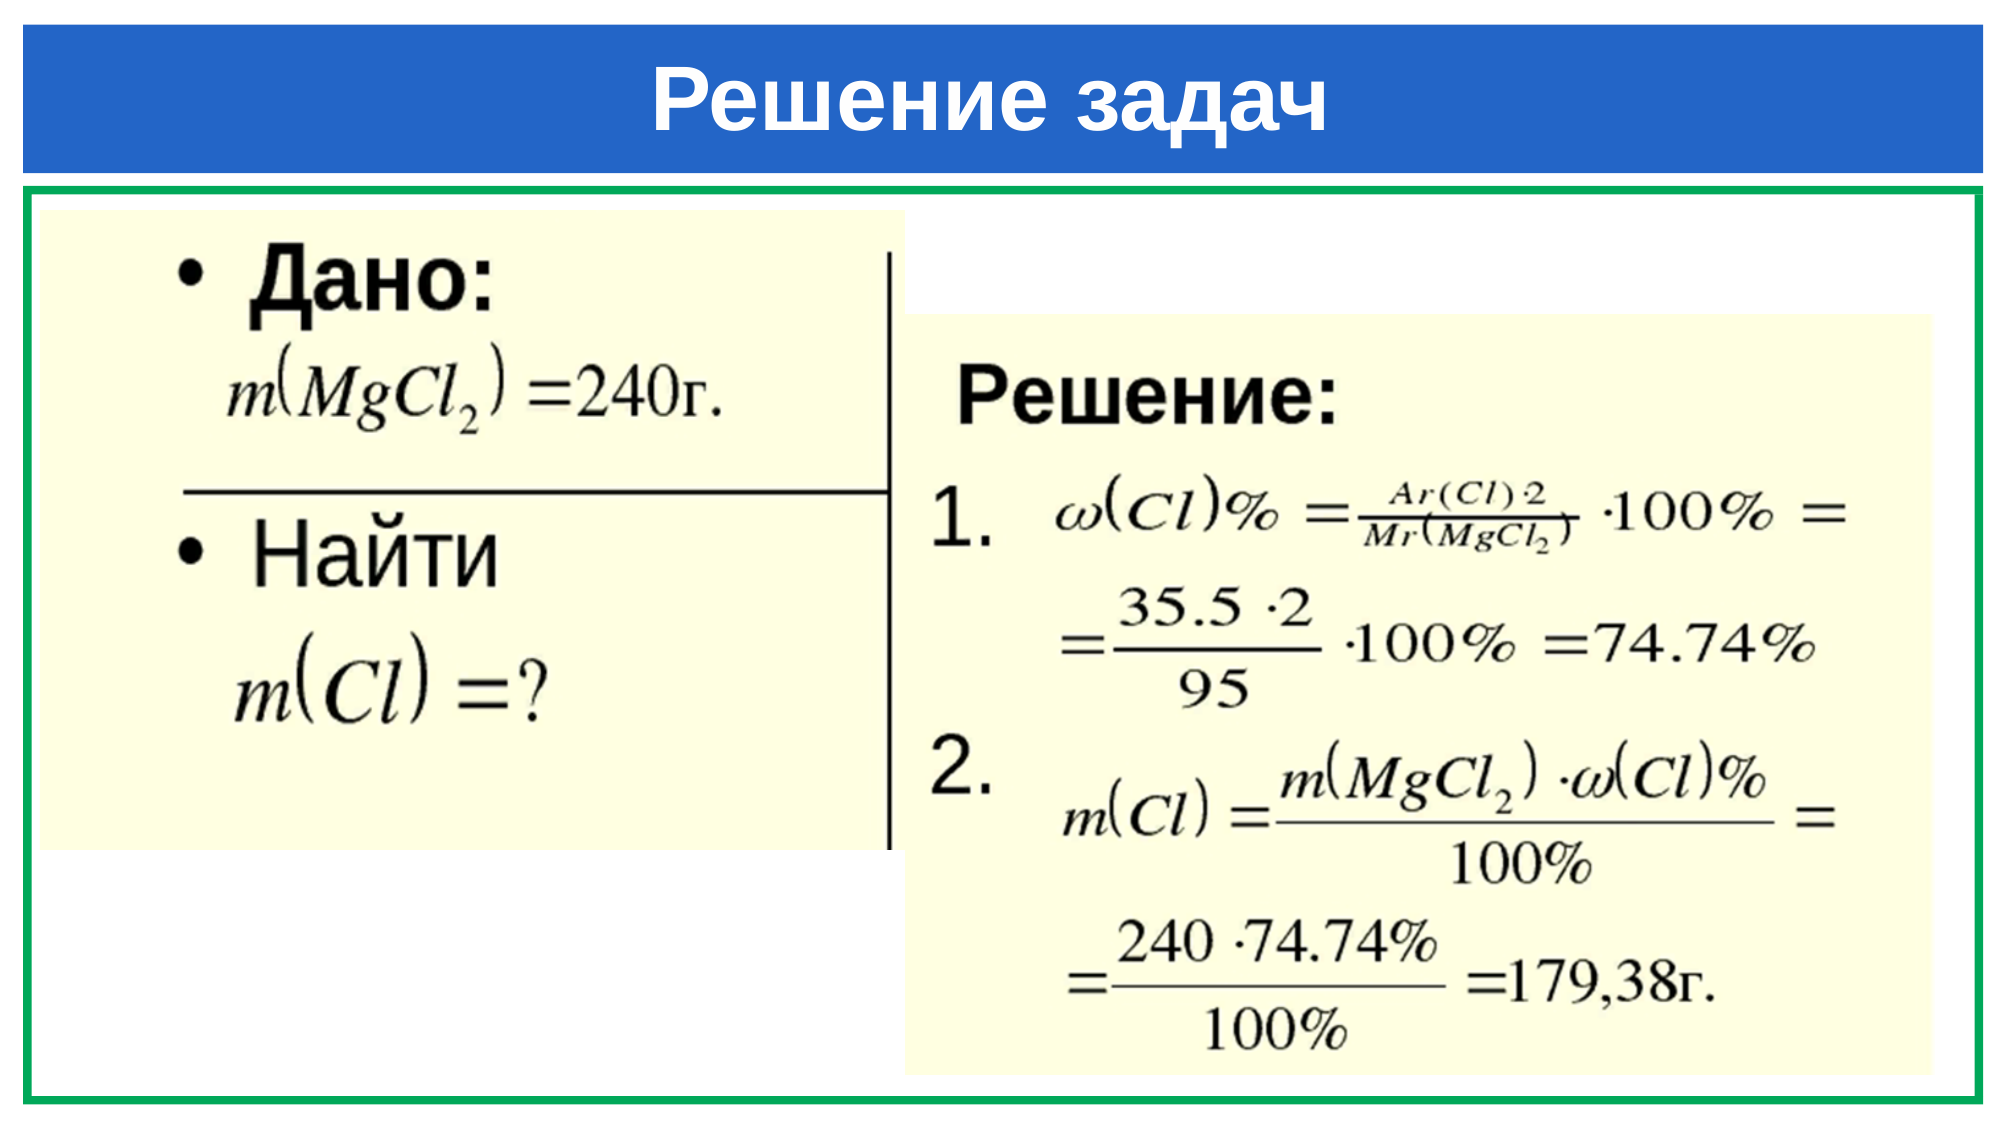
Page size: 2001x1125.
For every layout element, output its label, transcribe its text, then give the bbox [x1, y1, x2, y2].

title Решение задач [90, 0, 1891, 188]
picture [39, 209, 1936, 1076]
